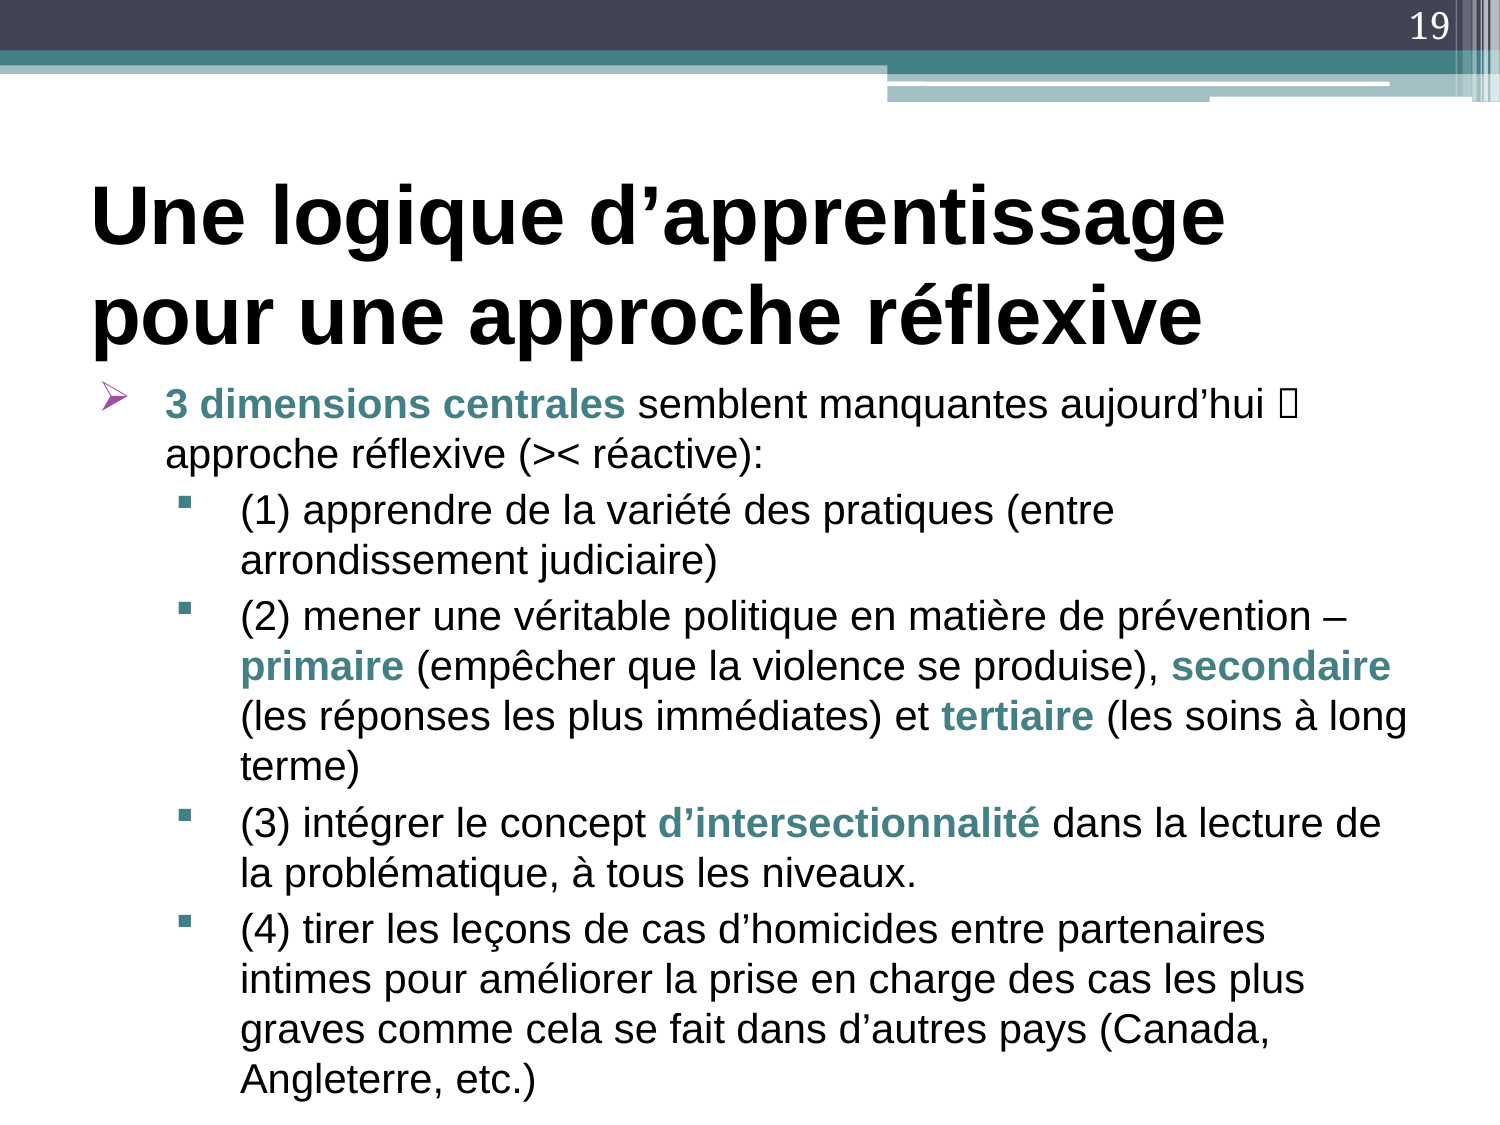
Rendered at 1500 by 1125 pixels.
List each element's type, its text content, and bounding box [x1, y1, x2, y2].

title Une logique d’apprentissage pour une approche réflexive [75, 187, 1425, 336]
list 3 dimensions centrales semblent manquantes aujourd’hui  approche réflexive (>< réactive): (1) apprendre de la variété des pratiques (entre arrondissement judiciaire) (2) mener une véritable politique en matière de prévention – primaire (empêcher que la violence se produise), secondaire (les réponses les plus immédiates) et tertiaire (les soins à long terme) (3) intégrer le concept d’intersectionnalité dans la lecture de la problématique, à tous les niveaux. (4) tirer les leçons de cas d’homicides entre partenaires intimes pour améliorer la prise en charge des cas les plus graves comme cela se fait dans d’autres pays (Canada, Angleterre, etc.) [75, 368, 1425, 1079]
slide_number 19 [1341, 0, 1466, 61]
